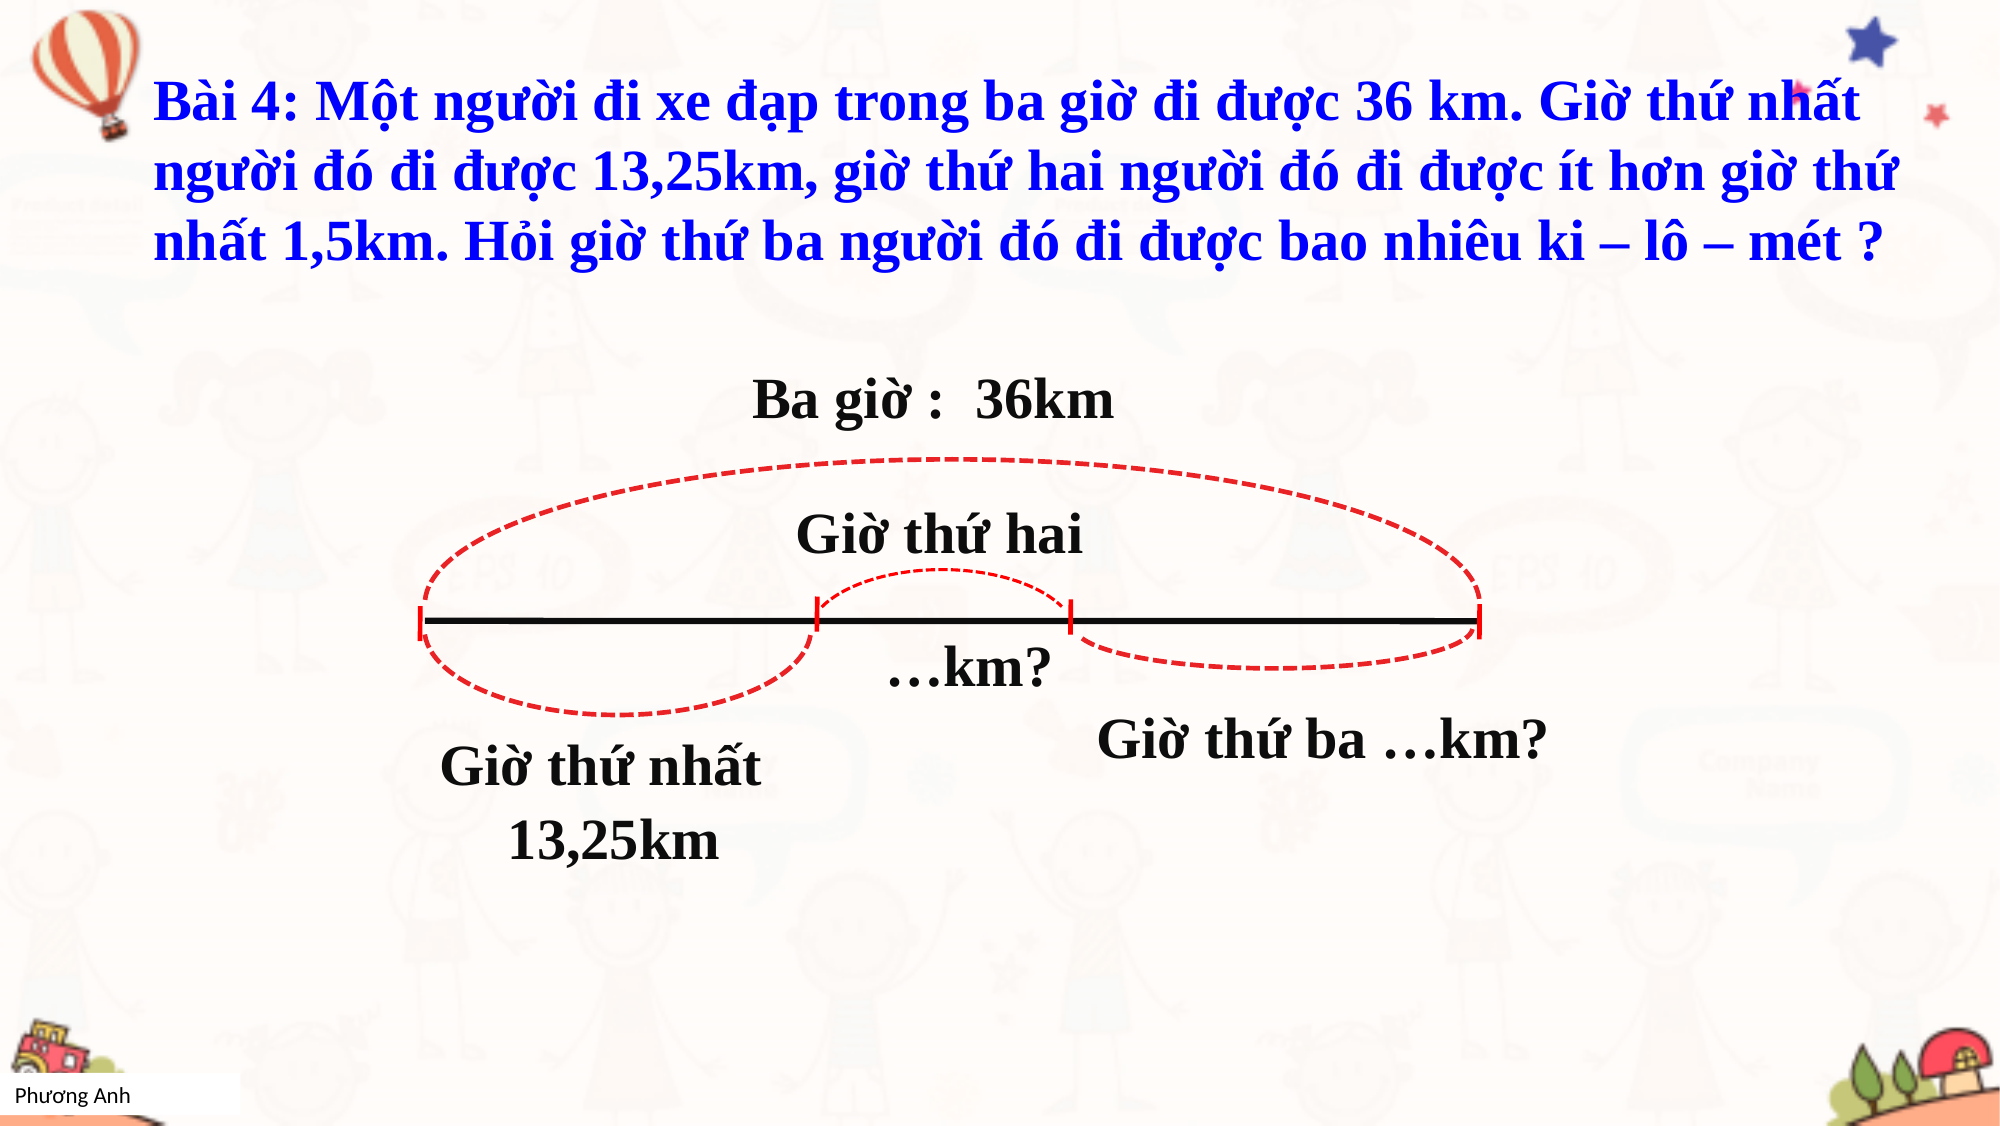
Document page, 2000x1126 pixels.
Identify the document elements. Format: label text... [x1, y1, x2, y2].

text_box [477, 458, 1476, 584]
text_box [780, 487, 1113, 707]
picture [0, 0, 2000, 1126]
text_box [424, 542, 841, 806]
text_box Ba giờ : 36km [737, 352, 1382, 438]
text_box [1074, 586, 1641, 780]
text_box 13,25km [493, 815, 798, 879]
text_box Bài 4: Một người đi xe đạp trong ba giờ đi được 36 km. Giờ thứ nhất người đó đi được 13,25km, giờ thứ hai người đó đi được ít hơn giờ thứ nhất 1,5km. Hỏi giờ thứ ba người đó đi được bao nhiêu ki – lô – mét ? [138, 54, 1945, 350]
